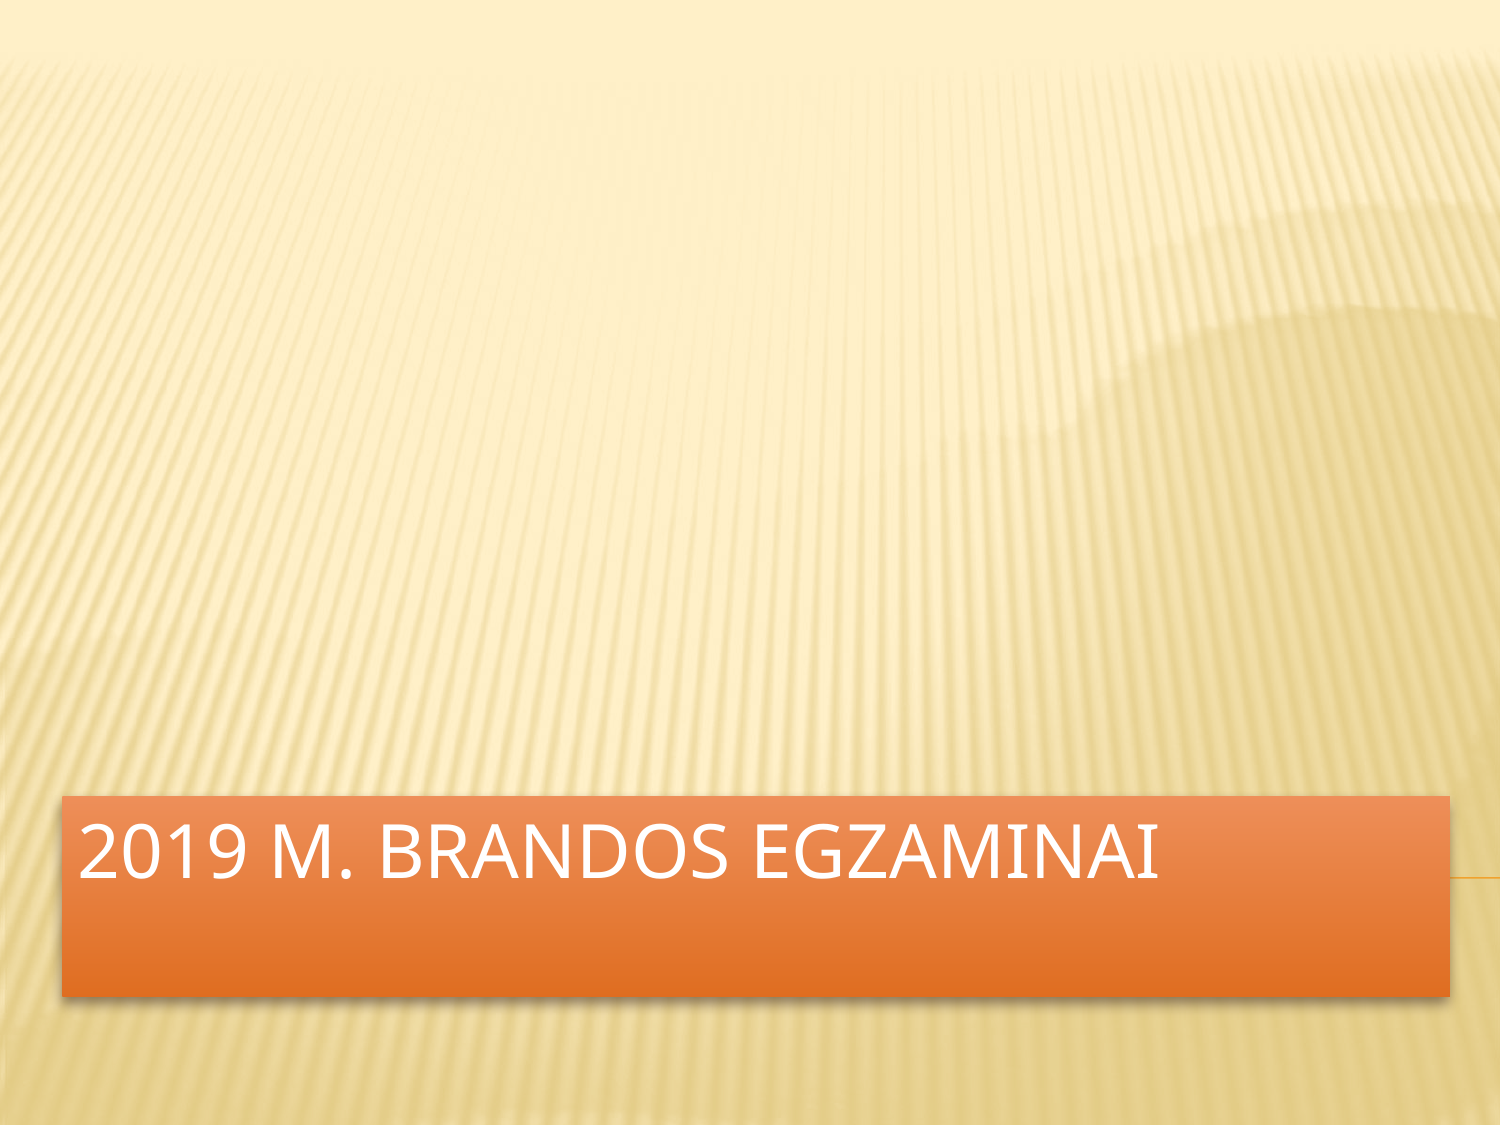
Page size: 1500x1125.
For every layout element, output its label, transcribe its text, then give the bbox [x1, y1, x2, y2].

title 2019 m. BRANDOS EGZAMINAI [62, 796, 1450, 997]
